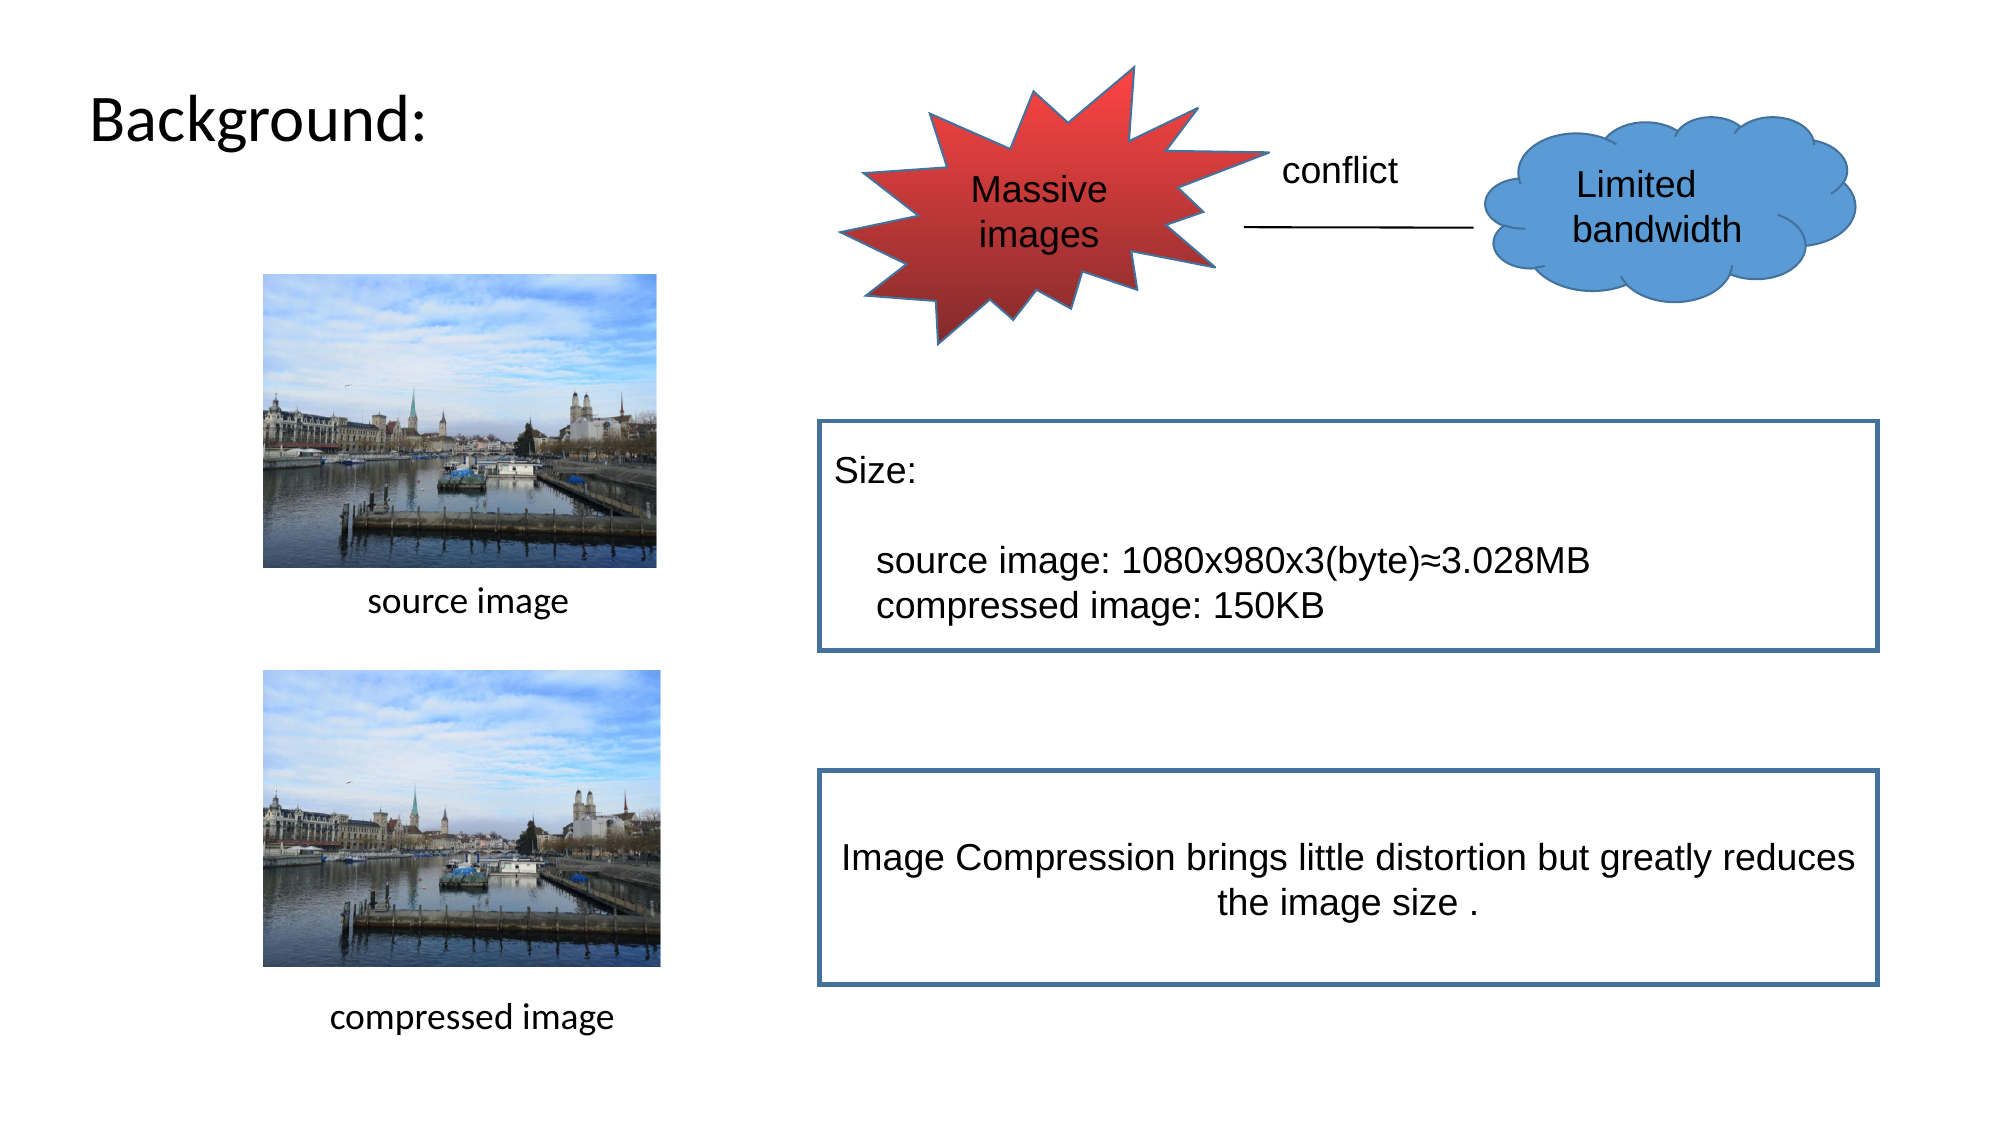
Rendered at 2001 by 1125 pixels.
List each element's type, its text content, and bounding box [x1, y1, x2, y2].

text_box Size: source image: 1080x980x3(byte)≈3.028MB compressed image: 150KB [818, 420, 1879, 652]
text_box conflict [1267, 139, 1430, 199]
picture [262, 670, 661, 967]
text_box Background: [74, 67, 492, 162]
text_box source image [352, 568, 585, 629]
text_box compressed image [314, 984, 630, 1045]
text_box Image Compression brings little distortion but greatly reduces the image size . [818, 769, 1879, 986]
picture [262, 274, 657, 568]
text_box Massive images [837, 64, 1267, 347]
text_box Limited bandwidth [1484, 116, 1857, 304]
